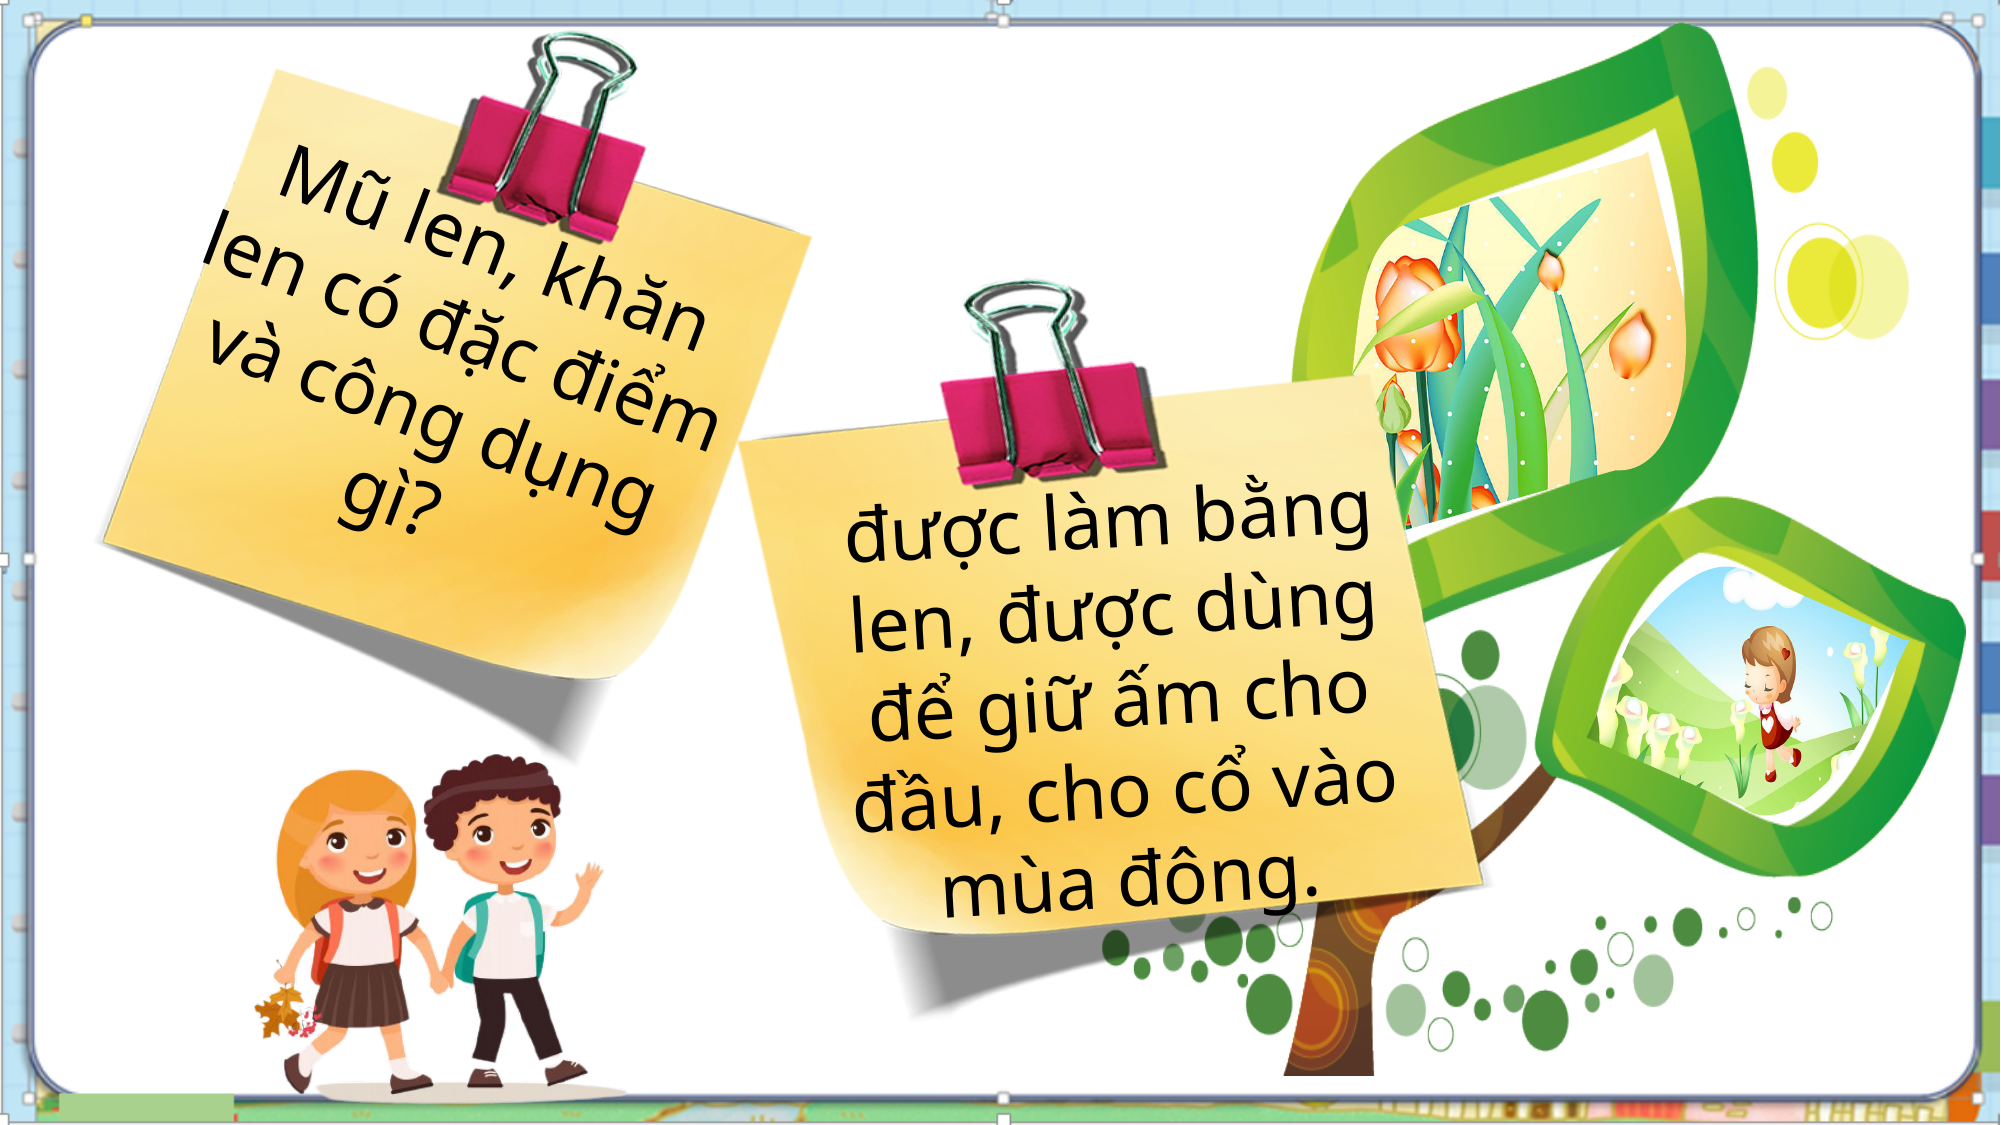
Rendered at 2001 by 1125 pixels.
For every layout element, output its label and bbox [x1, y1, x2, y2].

text_box [600, 273, 1540, 1052]
picture [0, 0, 2000, 1125]
text_box [1102, 22, 1966, 1076]
text_box [80, 16, 903, 778]
